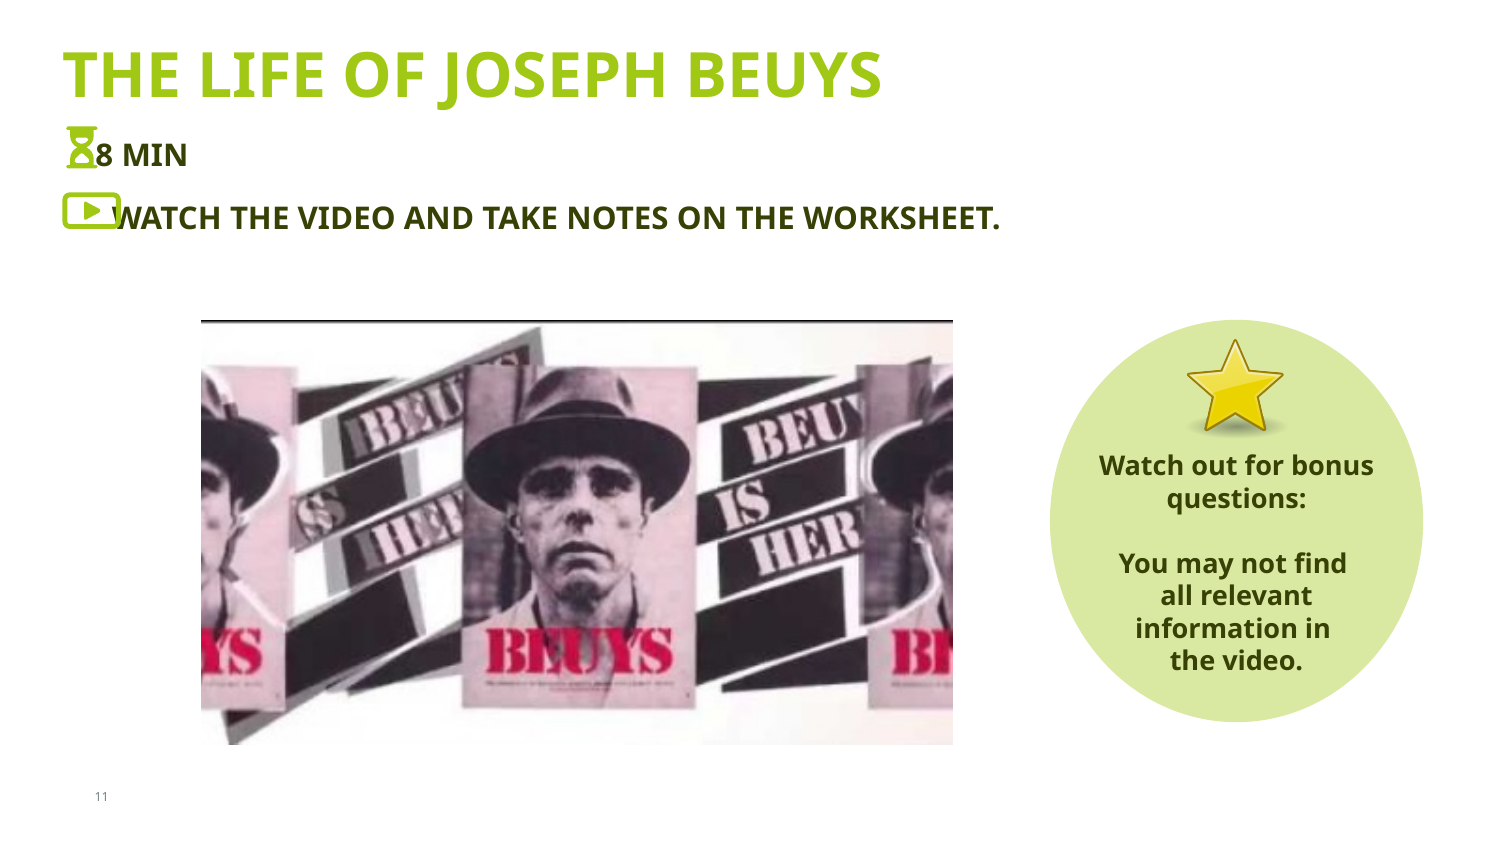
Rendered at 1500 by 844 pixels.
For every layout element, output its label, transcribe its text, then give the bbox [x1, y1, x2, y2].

text_box [66, 126, 98, 169]
picture [1185, 339, 1289, 439]
slide_number 11 [94, 771, 154, 824]
text_box Watch out for bonus questions: You may not find all relevant information in the video. [1075, 441, 1398, 684]
text_box [62, 192, 121, 229]
text_box [1125, 684, 1348, 724]
title The Life of Joseph Beuys 8 Min watch the video and take notes on the worksheet. [62, 47, 1500, 651]
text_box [200, 319, 954, 746]
